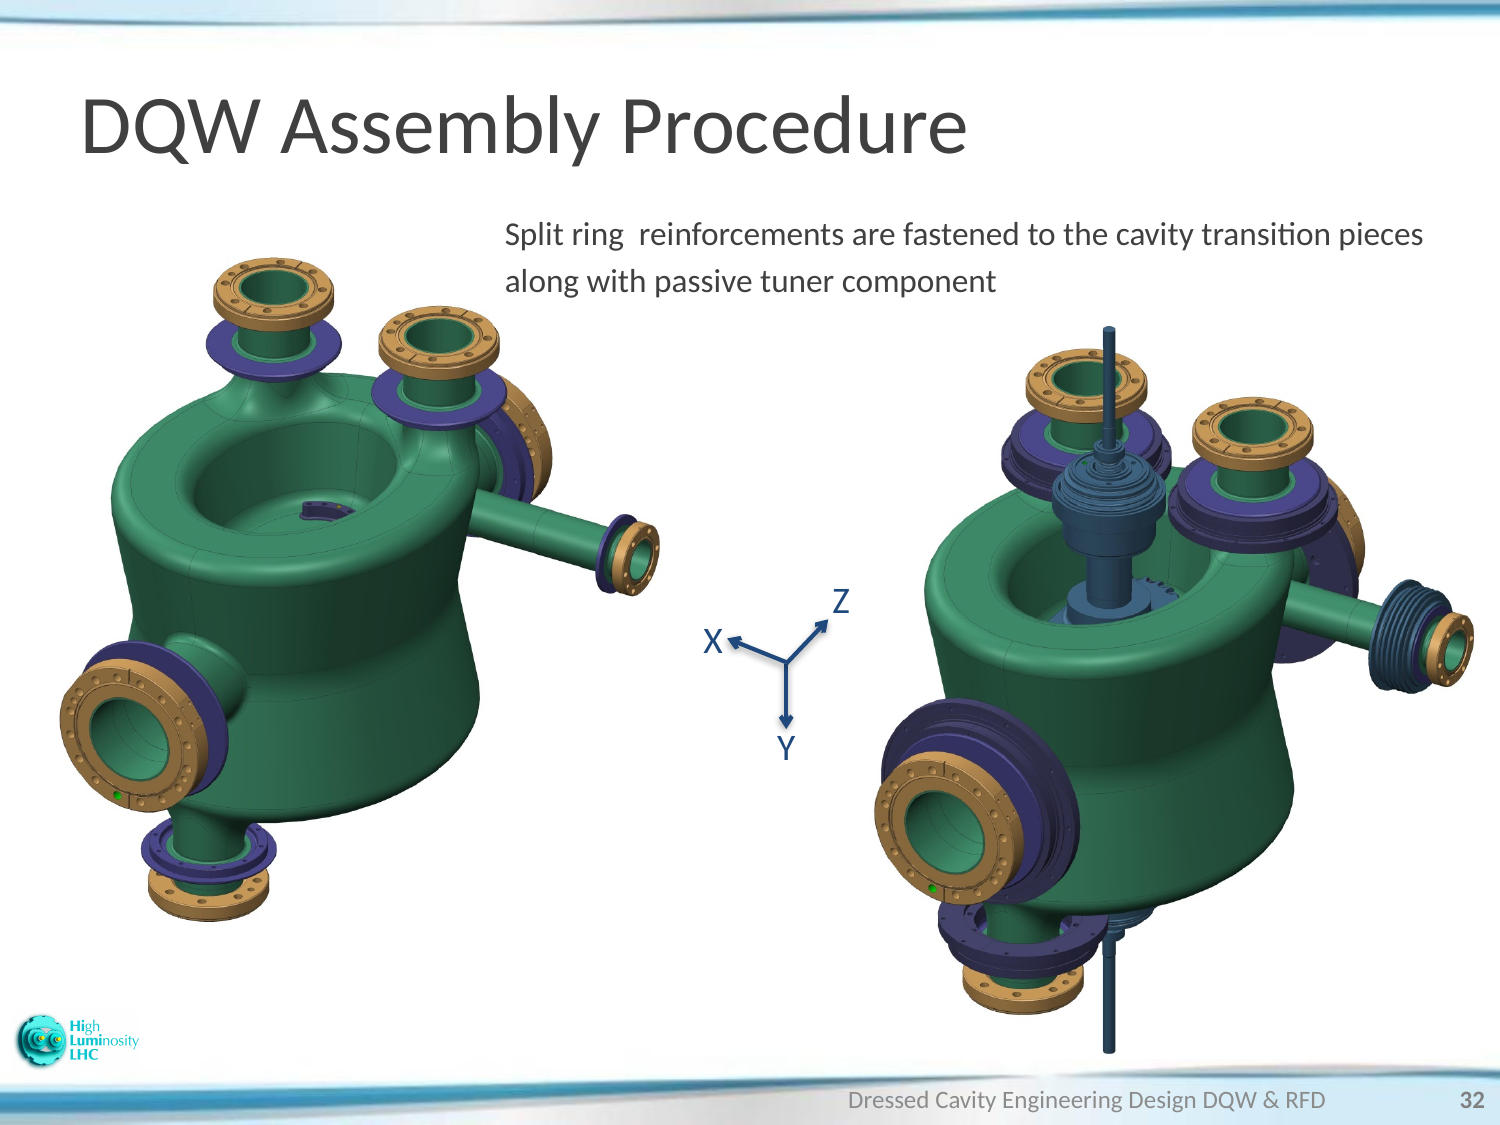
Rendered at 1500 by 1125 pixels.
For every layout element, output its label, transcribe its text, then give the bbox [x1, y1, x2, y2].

title DQW Assembly Procedure [75, 45, 1425, 196]
slide_number 32 [1425, 1072, 1500, 1125]
picture [0, 0, 1500, 1125]
footer Dressed Cavity Engineering Design DQW & RFD [750, 1072, 1425, 1125]
text_box Split ring reinforcements are fastened to the cavity transition pieces along with passive tuner component [490, 196, 1465, 307]
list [867, 319, 1483, 1059]
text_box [688, 568, 866, 777]
